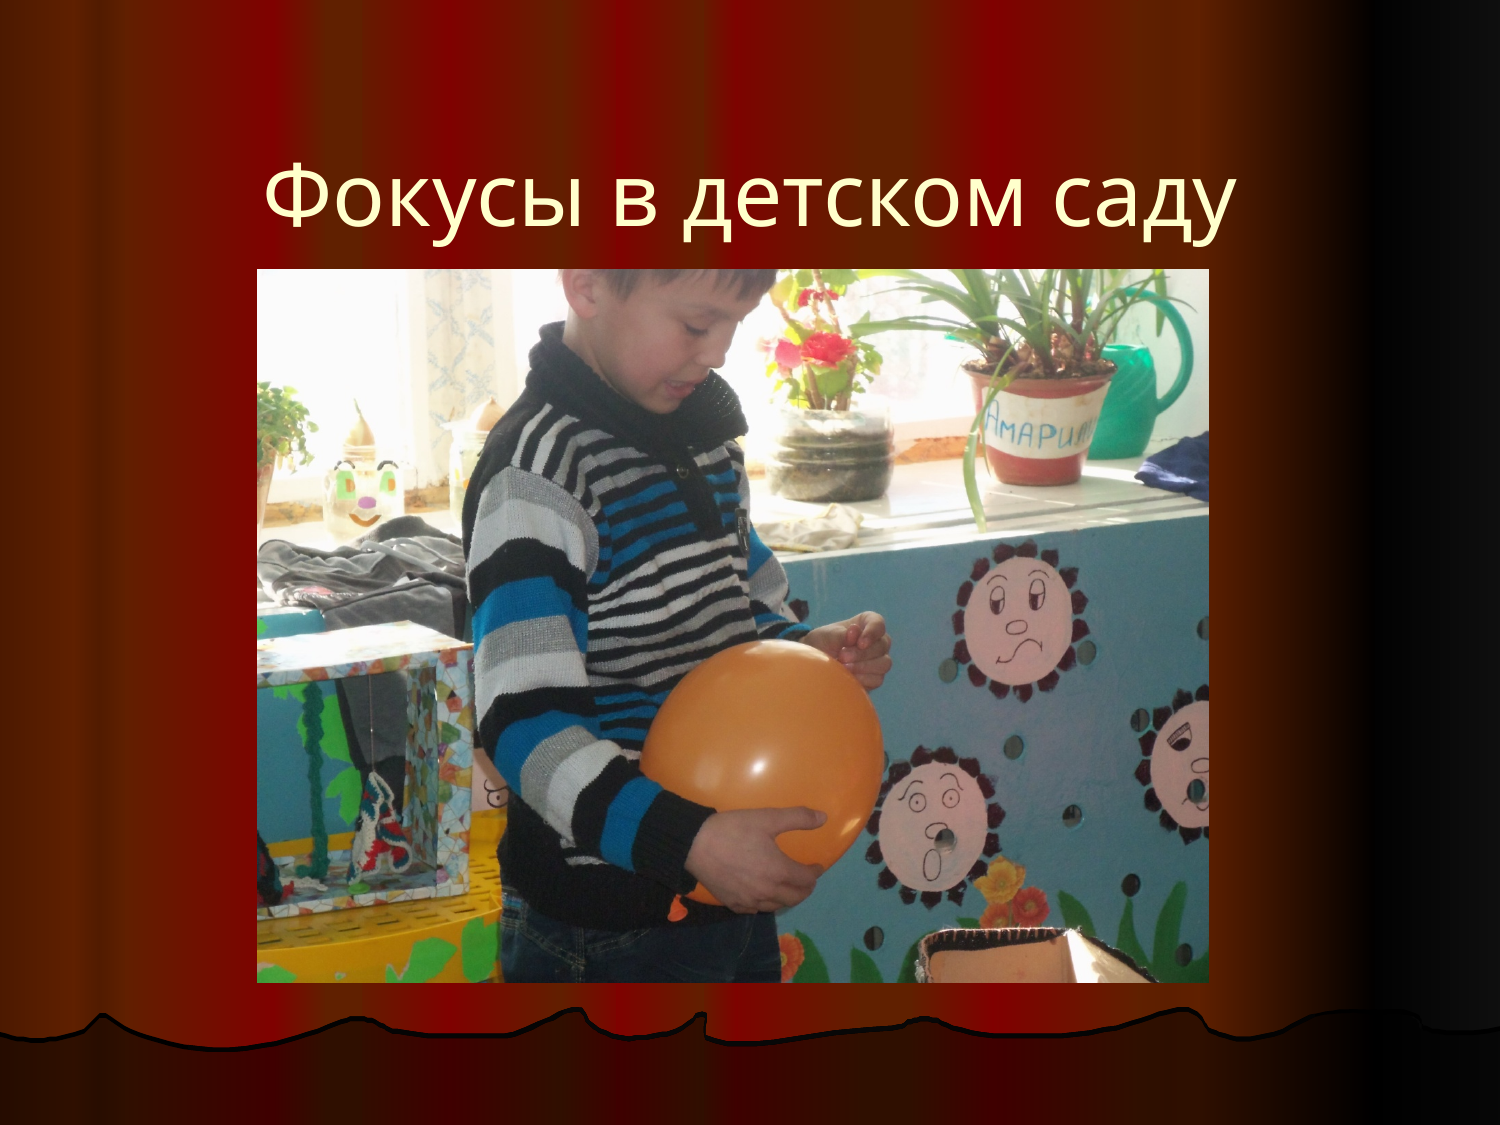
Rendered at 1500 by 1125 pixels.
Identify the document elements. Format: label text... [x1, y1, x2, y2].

title Фокусы в детском саду [74, 45, 1426, 233]
picture [257, 269, 1210, 983]
